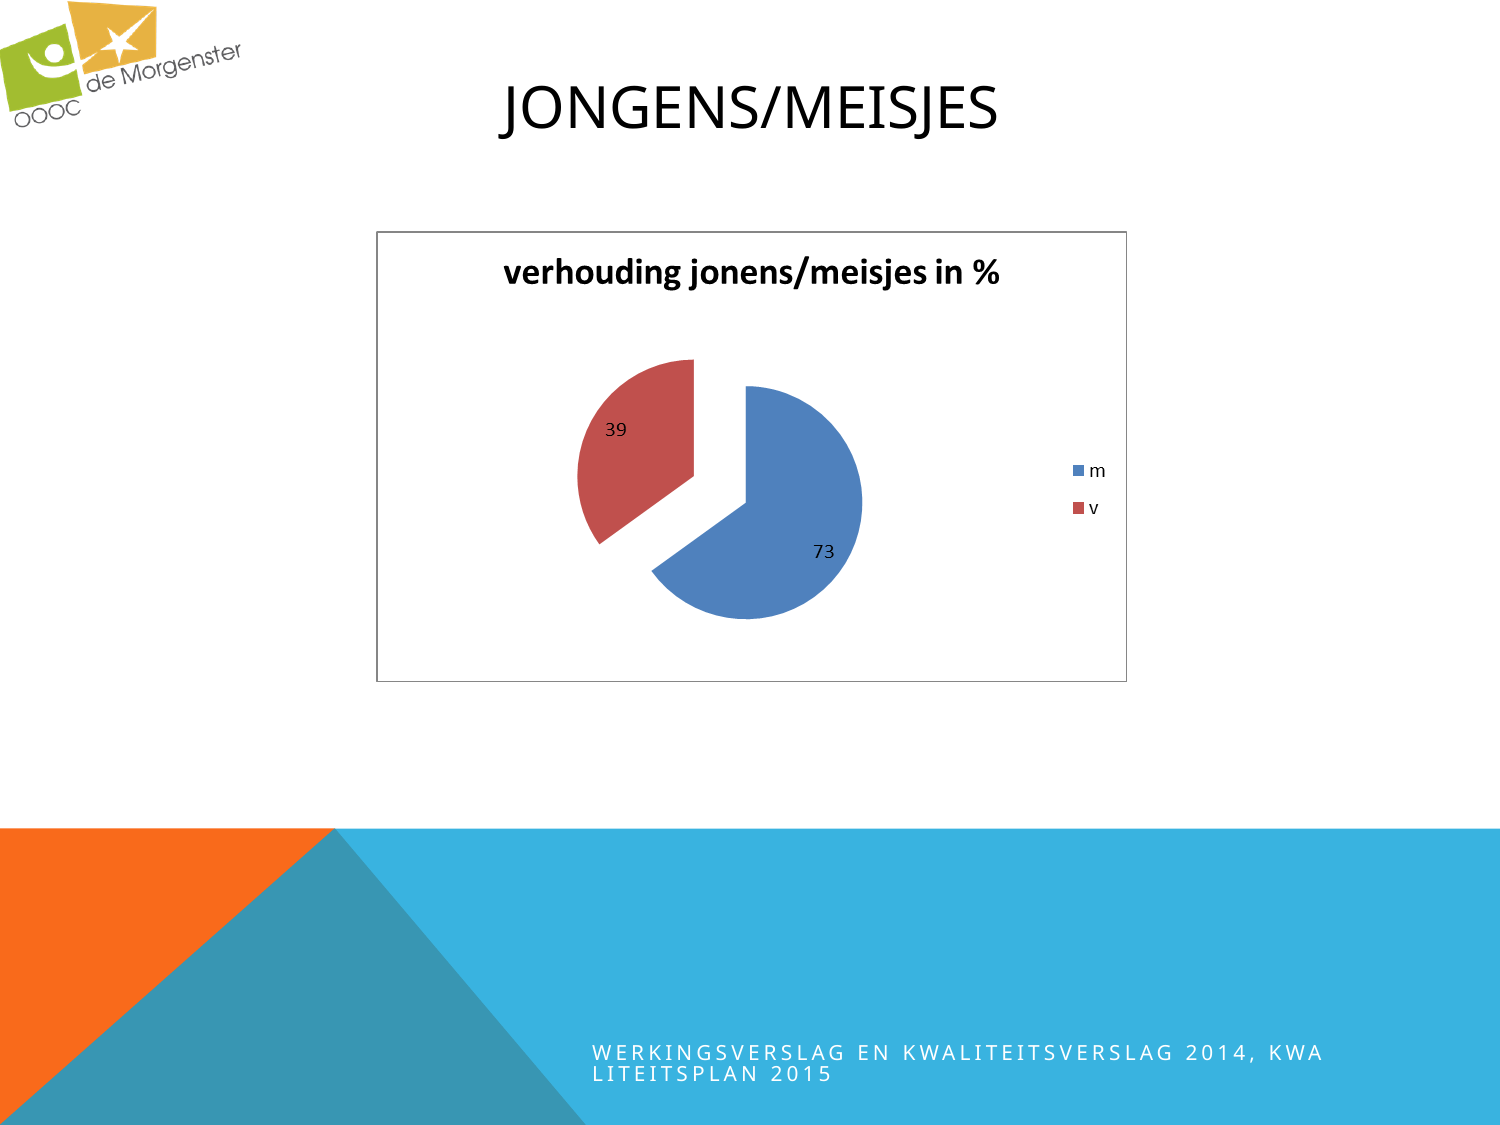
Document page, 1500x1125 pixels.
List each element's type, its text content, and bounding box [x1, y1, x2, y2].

footer werkingsverslag en kwaliteitsverslag 2014, kwaliteitsplan 2015 [577, 1031, 1352, 1076]
picture [376, 231, 1128, 682]
picture [0, 0, 241, 129]
title Jongens/meisjes [135, 60, 1369, 150]
